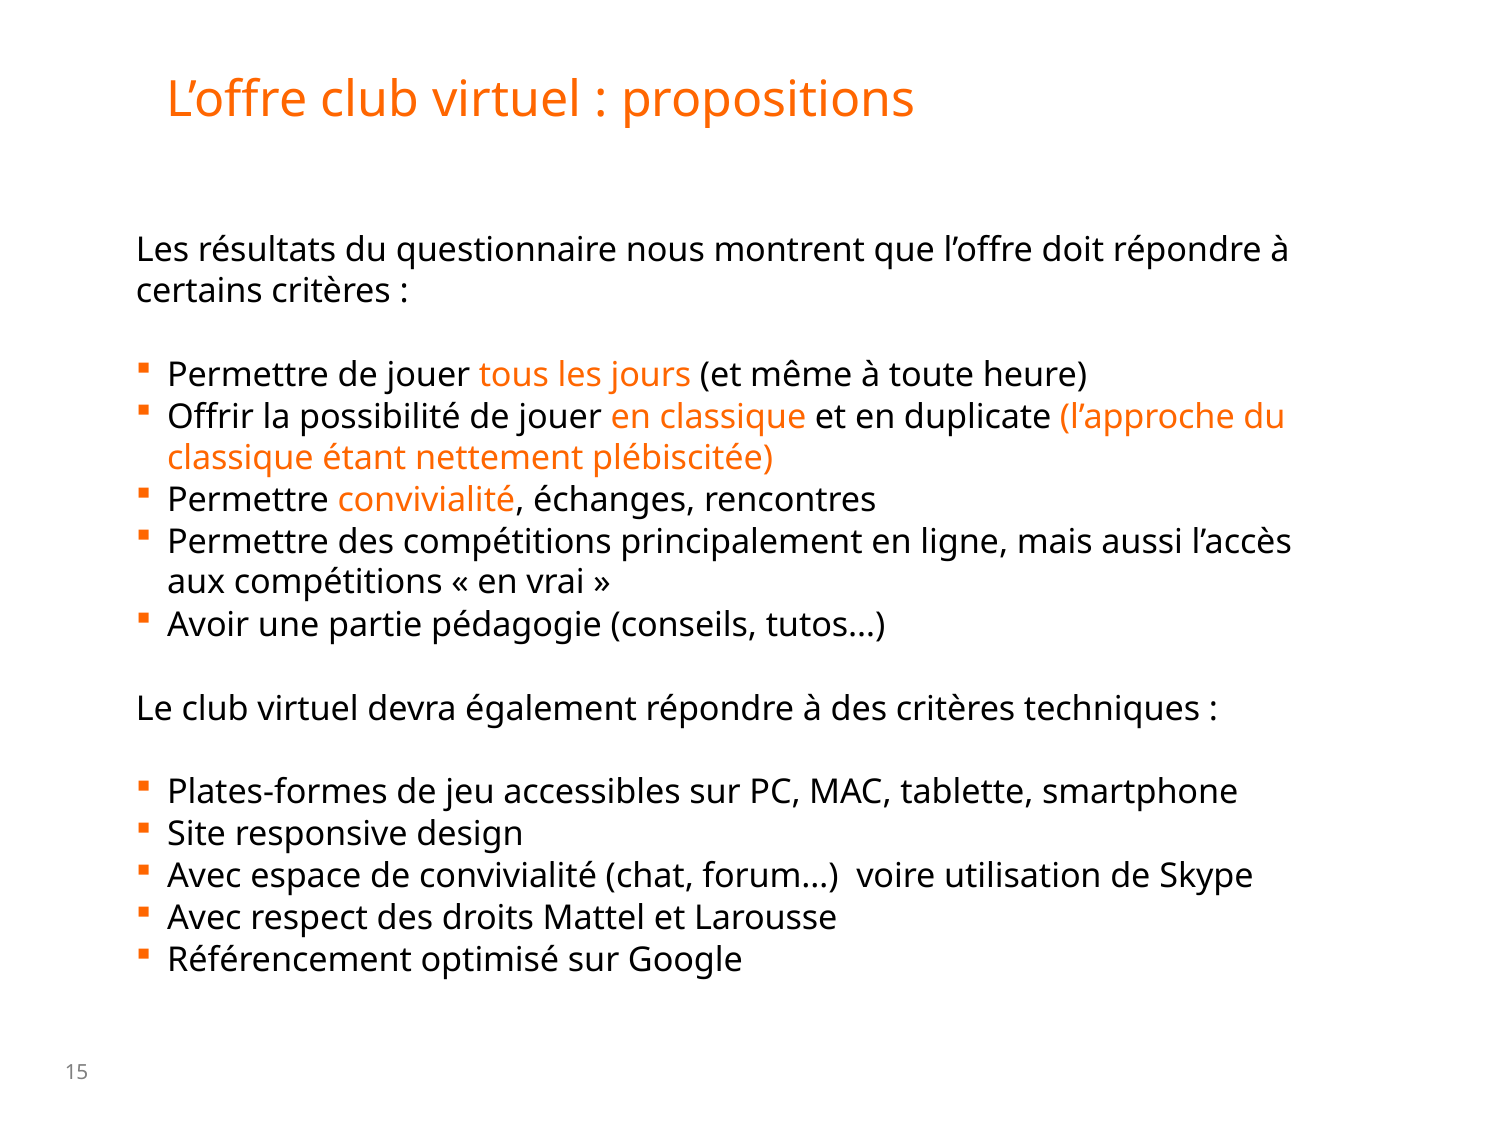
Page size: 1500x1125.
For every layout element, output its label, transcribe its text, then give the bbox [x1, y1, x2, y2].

list Les résultats du questionnaire nous montrent que l’offre doit répondre à certains critères : Permettre de jouer tous les jours (et même à toute heure) Offrir la possibilité de jouer en classique et en duplicate (l’approche du classique étant nettement plébiscitée) Permettre convivialité, échanges, rencontres Permettre des compétitions principalement en ligne, mais aussi l’accès aux compétitions « en vrai » Avoir une partie pédagogie (conseils, tutos…) Le club virtuel devra également répondre à des critères techniques : Plates-formes de jeu accessibles sur PC, MAC, tablette, smartphone Site responsive design Avec espace de convivialité (chat, forum…) voire utilisation de Skype Avec respect des droits Mattel et Larousse Référencement optimisé sur Google [135, 227, 1294, 996]
title L’offre club virtuel : propositions [166, 66, 1329, 228]
